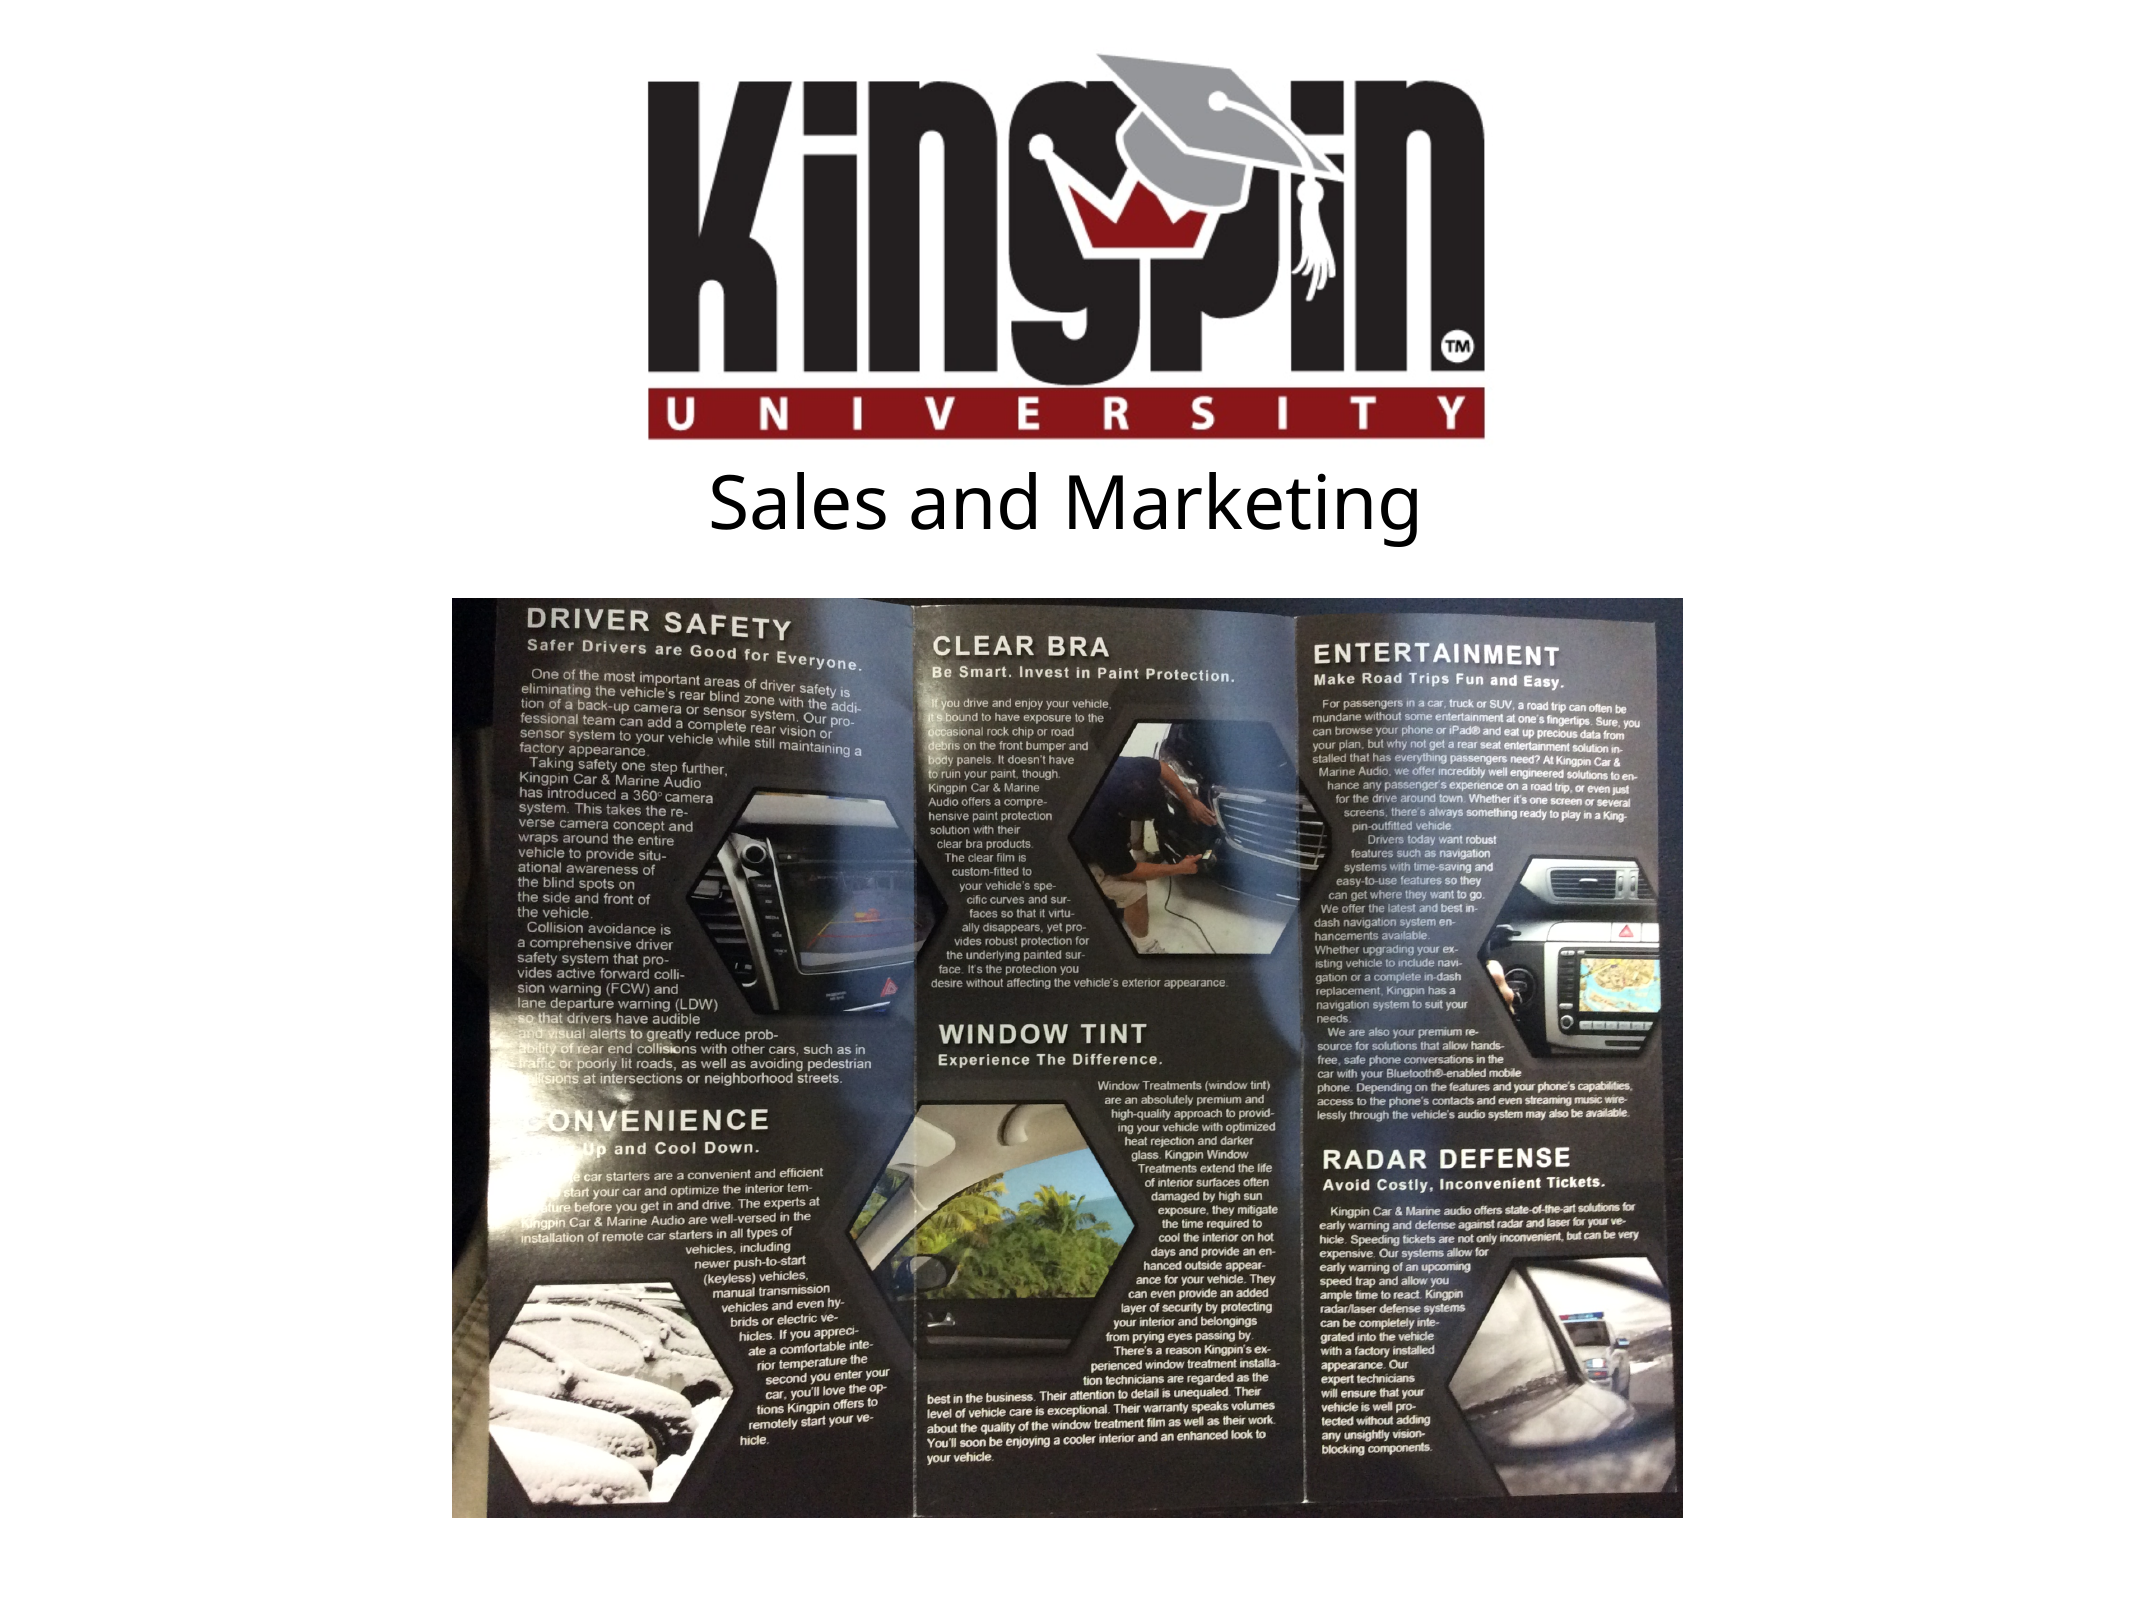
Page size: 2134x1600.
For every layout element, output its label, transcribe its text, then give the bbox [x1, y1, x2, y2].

picture [450, 597, 1683, 1518]
text_box Sales and Marketing [459, 446, 1674, 553]
picture [603, 23, 1530, 464]
